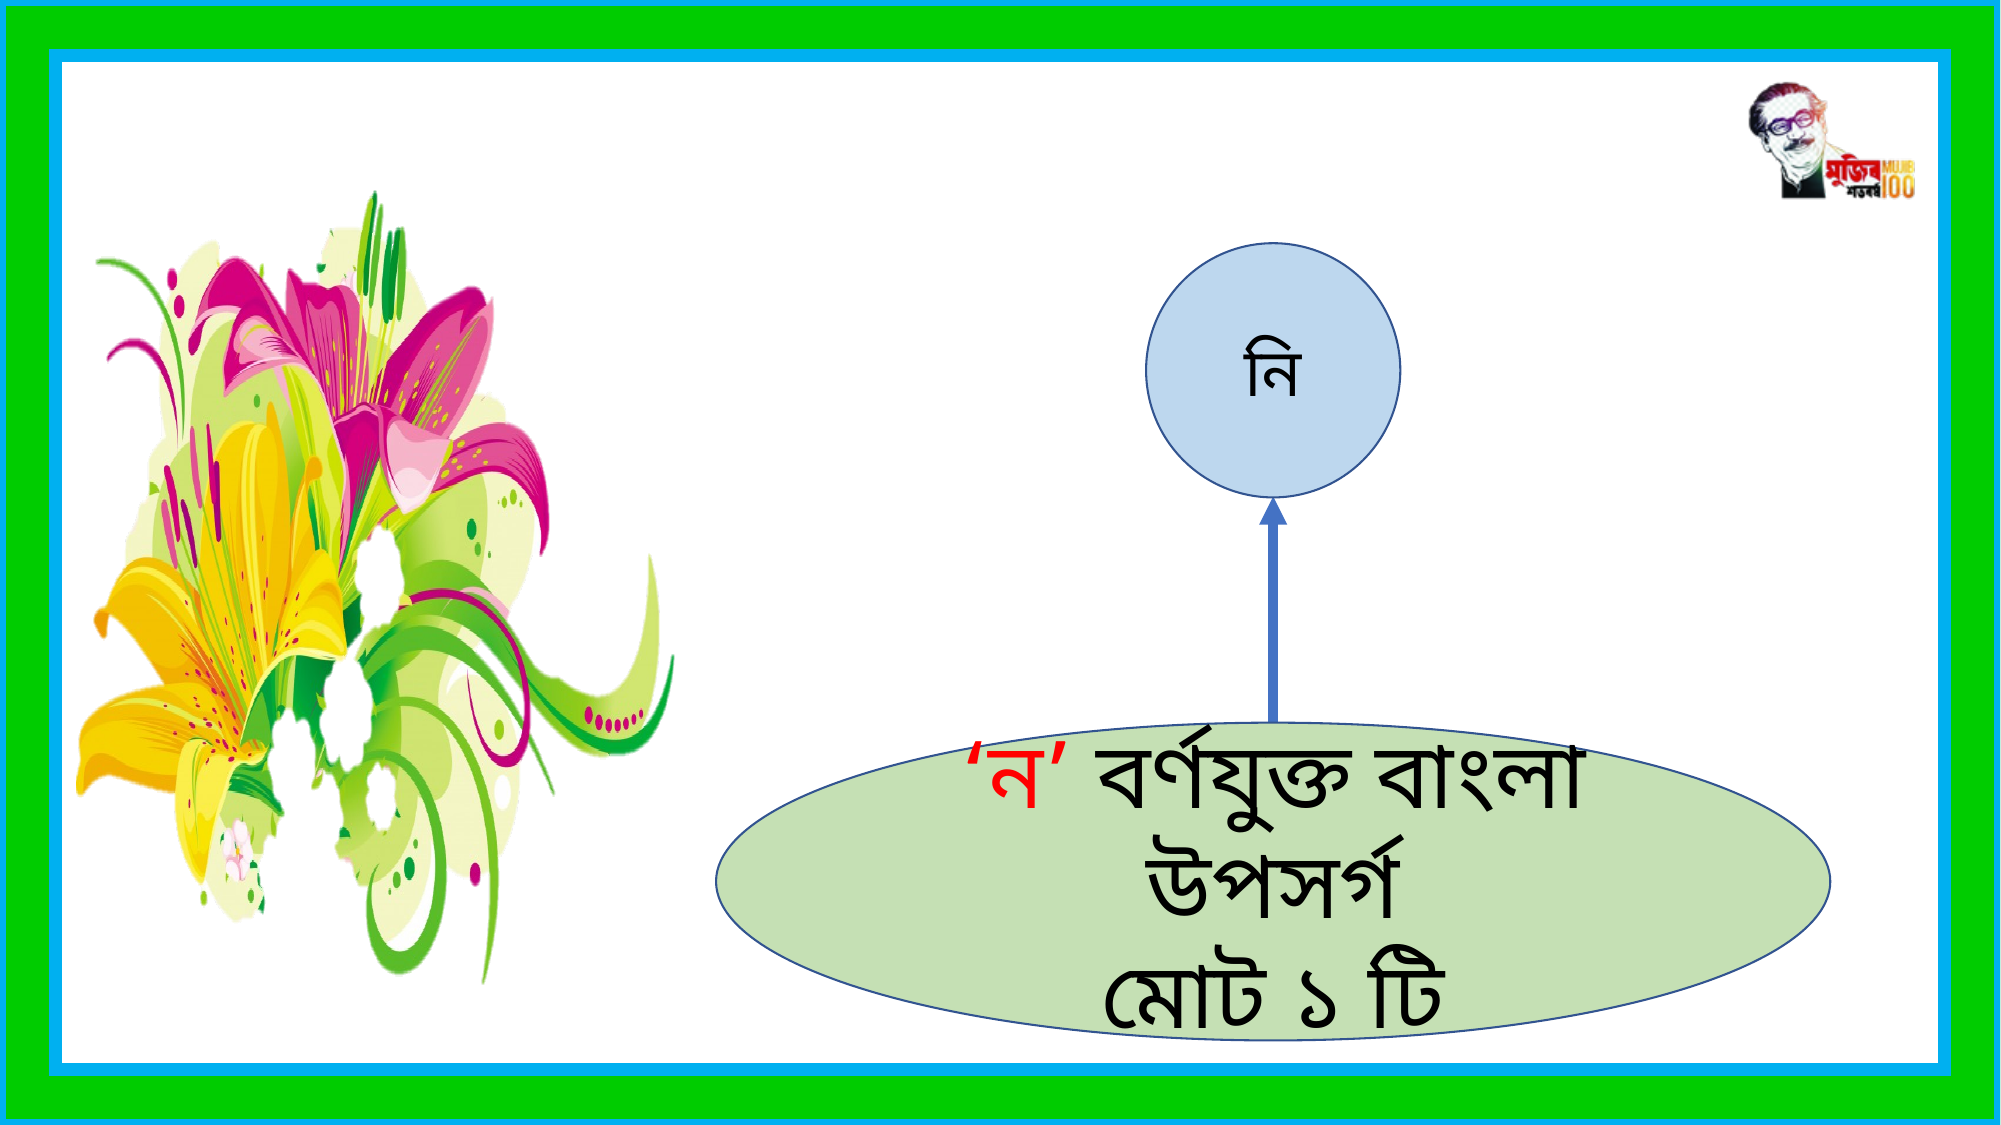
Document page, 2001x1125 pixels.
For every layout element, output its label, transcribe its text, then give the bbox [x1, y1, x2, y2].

picture [1732, 73, 1929, 206]
picture [75, 68, 675, 1046]
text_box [1146, 243, 1401, 752]
text_box ‘ন’ বর্ণযুক্ত বাংলা উপসর্গ মোট ১ টি [715, 725, 1832, 1042]
